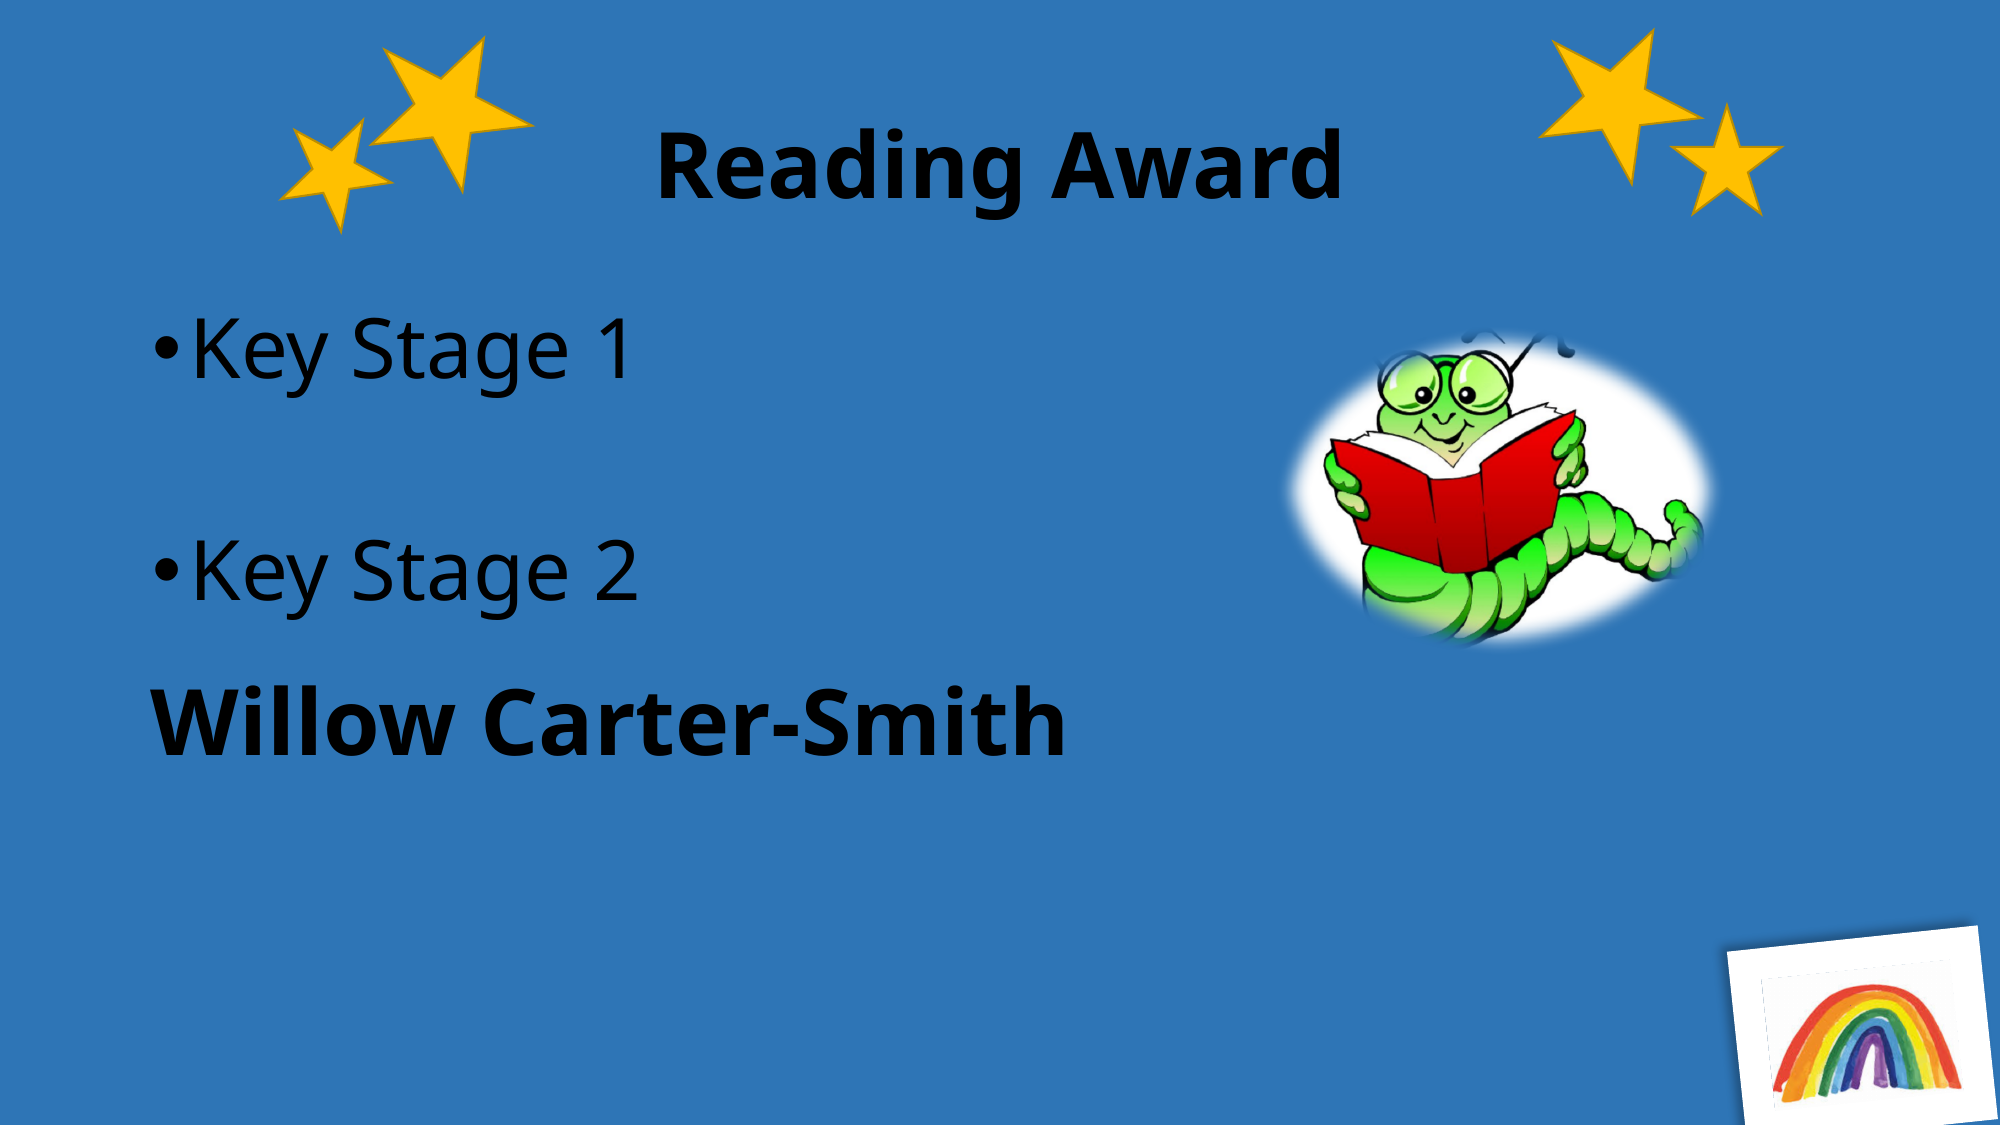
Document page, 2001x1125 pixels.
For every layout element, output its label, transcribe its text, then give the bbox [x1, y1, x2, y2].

picture [1762, 960, 1963, 1110]
text_box [368, 35, 536, 195]
text_box [1537, 27, 1705, 188]
picture [1273, 324, 1727, 657]
text_box Willow Carter-Smith [135, 656, 1473, 782]
text_box [1668, 101, 1786, 217]
text_box [278, 116, 395, 235]
title Reading Award [137, 59, 1863, 278]
list Key Stage 1 Key Stage 2 [137, 299, 1863, 1014]
